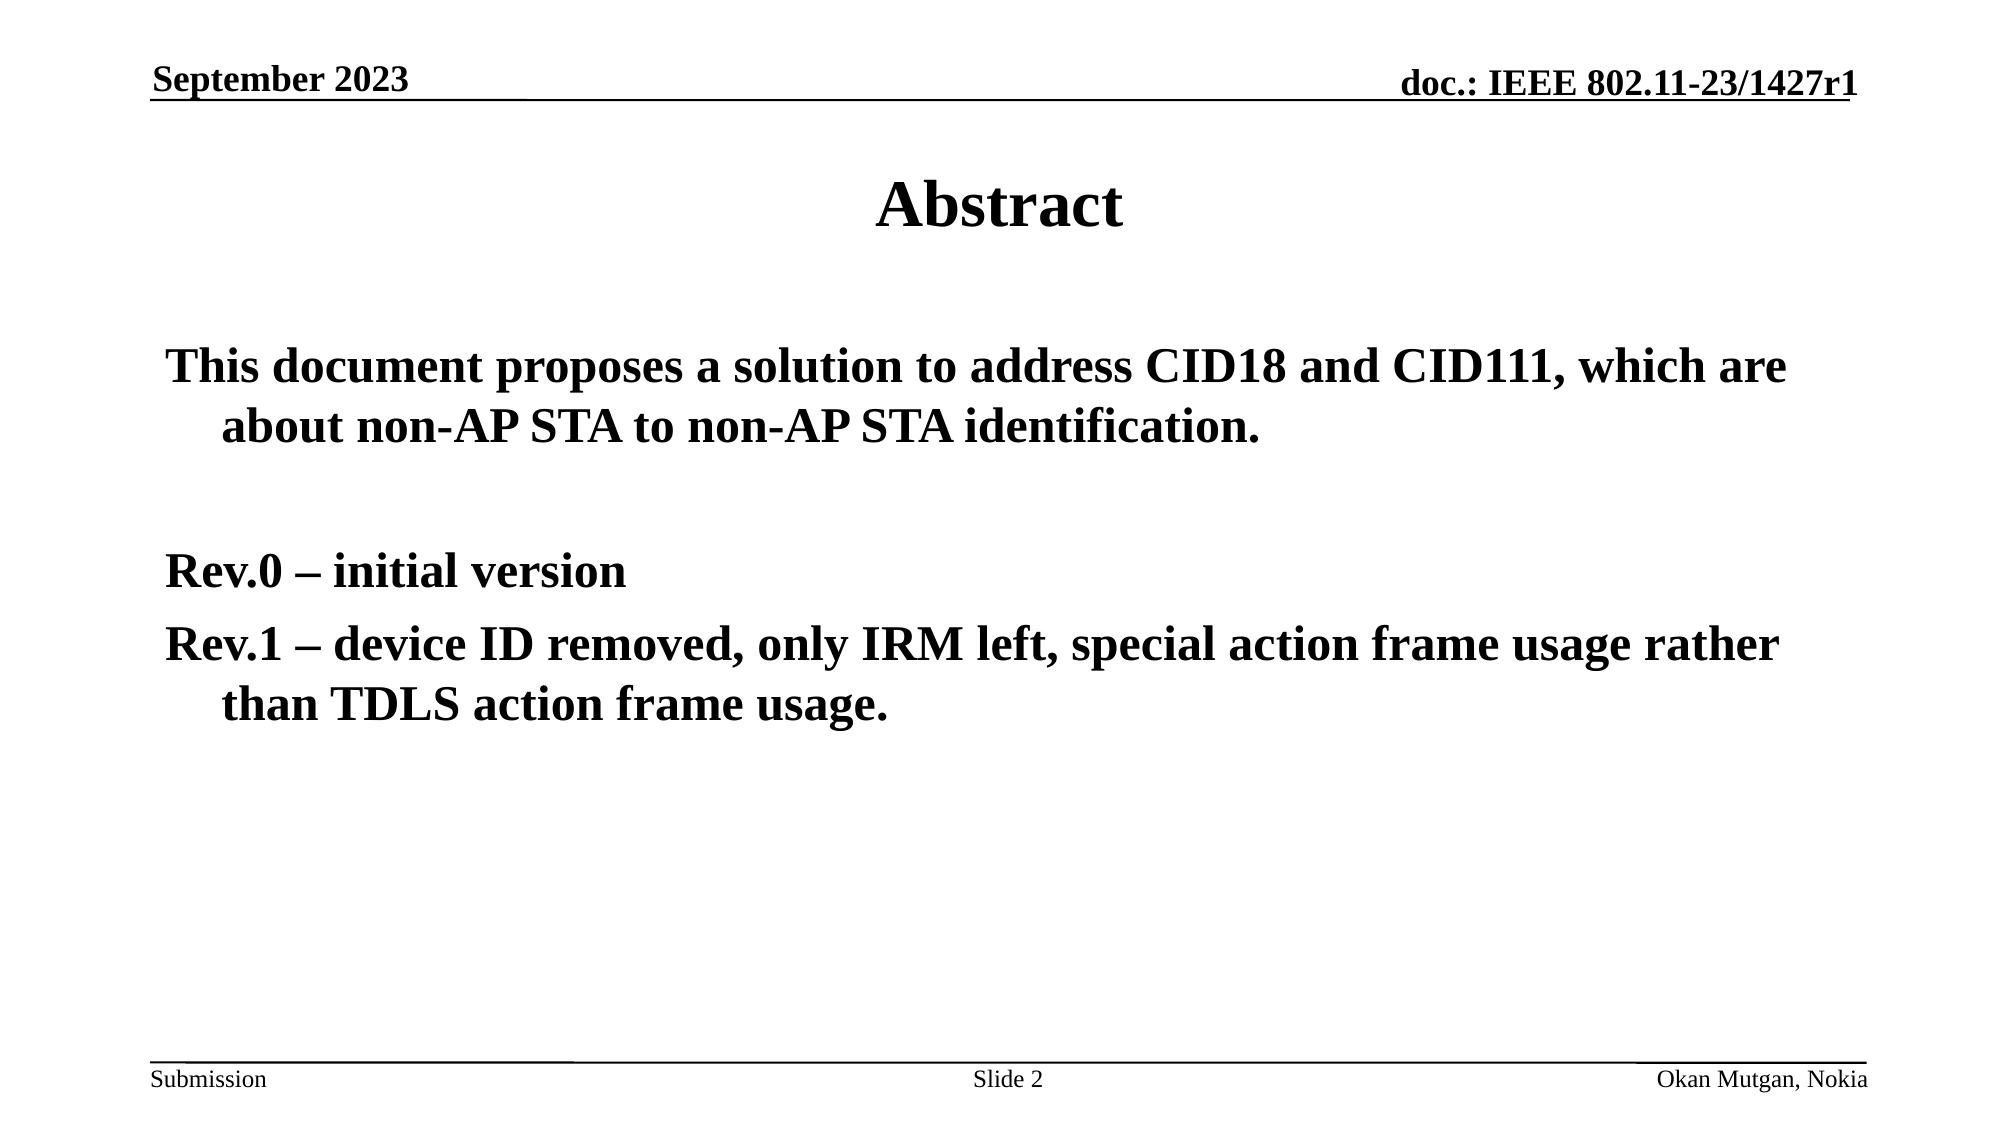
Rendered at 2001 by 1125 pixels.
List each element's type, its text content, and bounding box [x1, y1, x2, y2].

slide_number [152, 54, 563, 100]
list This document proposes a solution to address CID18 and CID111, which are about non-AP STA to non-AP STA identification. Rev.0 – initial version Rev.1 – device ID removed, only IRM left, special action frame usage rather than TDLS action frame usage. [149, 324, 1850, 1000]
title Abstract [149, 112, 1850, 288]
slide_number Slide 2 [950, 1061, 1067, 1123]
footer Okan Mutgan, Nokia [1171, 1061, 1869, 1093]
